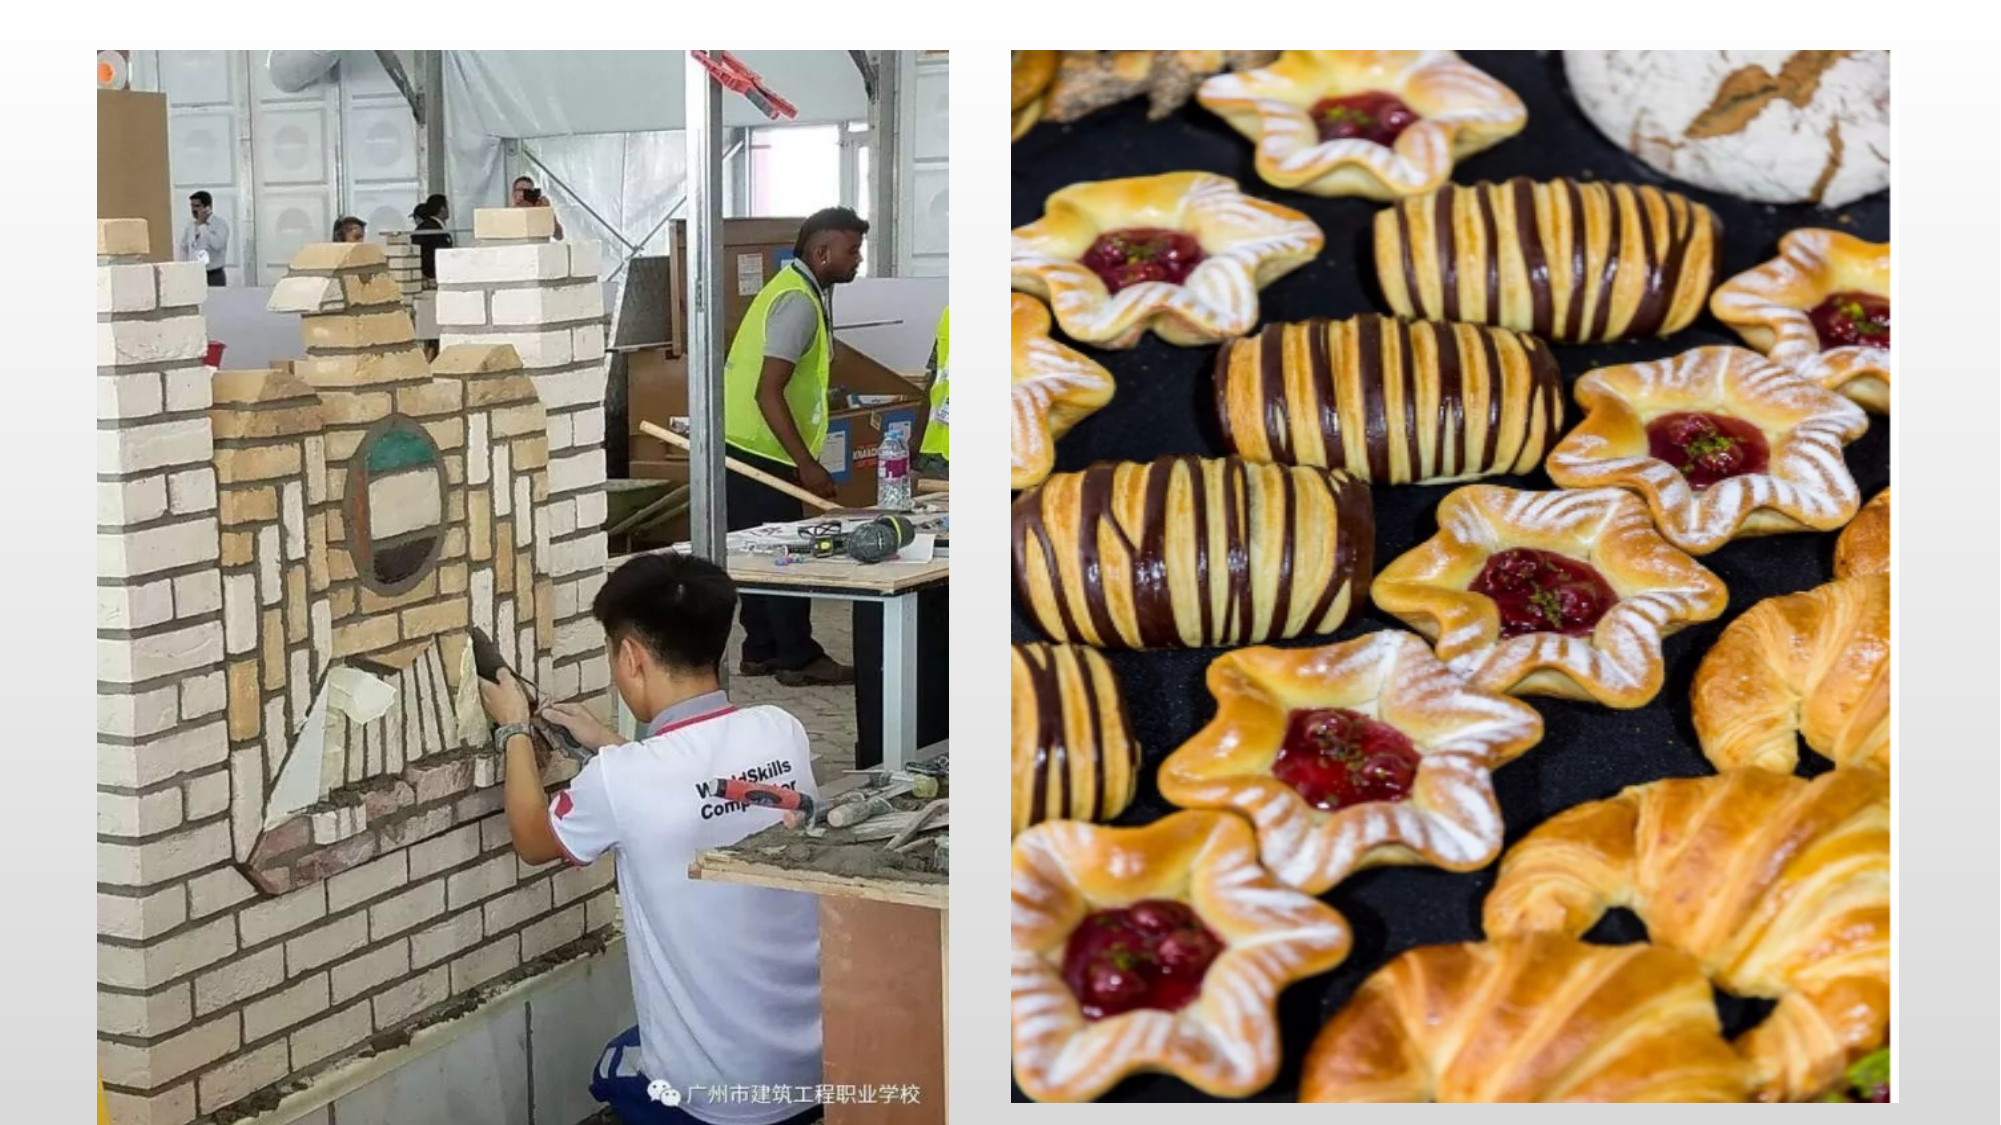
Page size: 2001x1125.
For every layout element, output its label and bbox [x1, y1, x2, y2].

picture [1011, 50, 1899, 1103]
picture [97, 50, 949, 1125]
